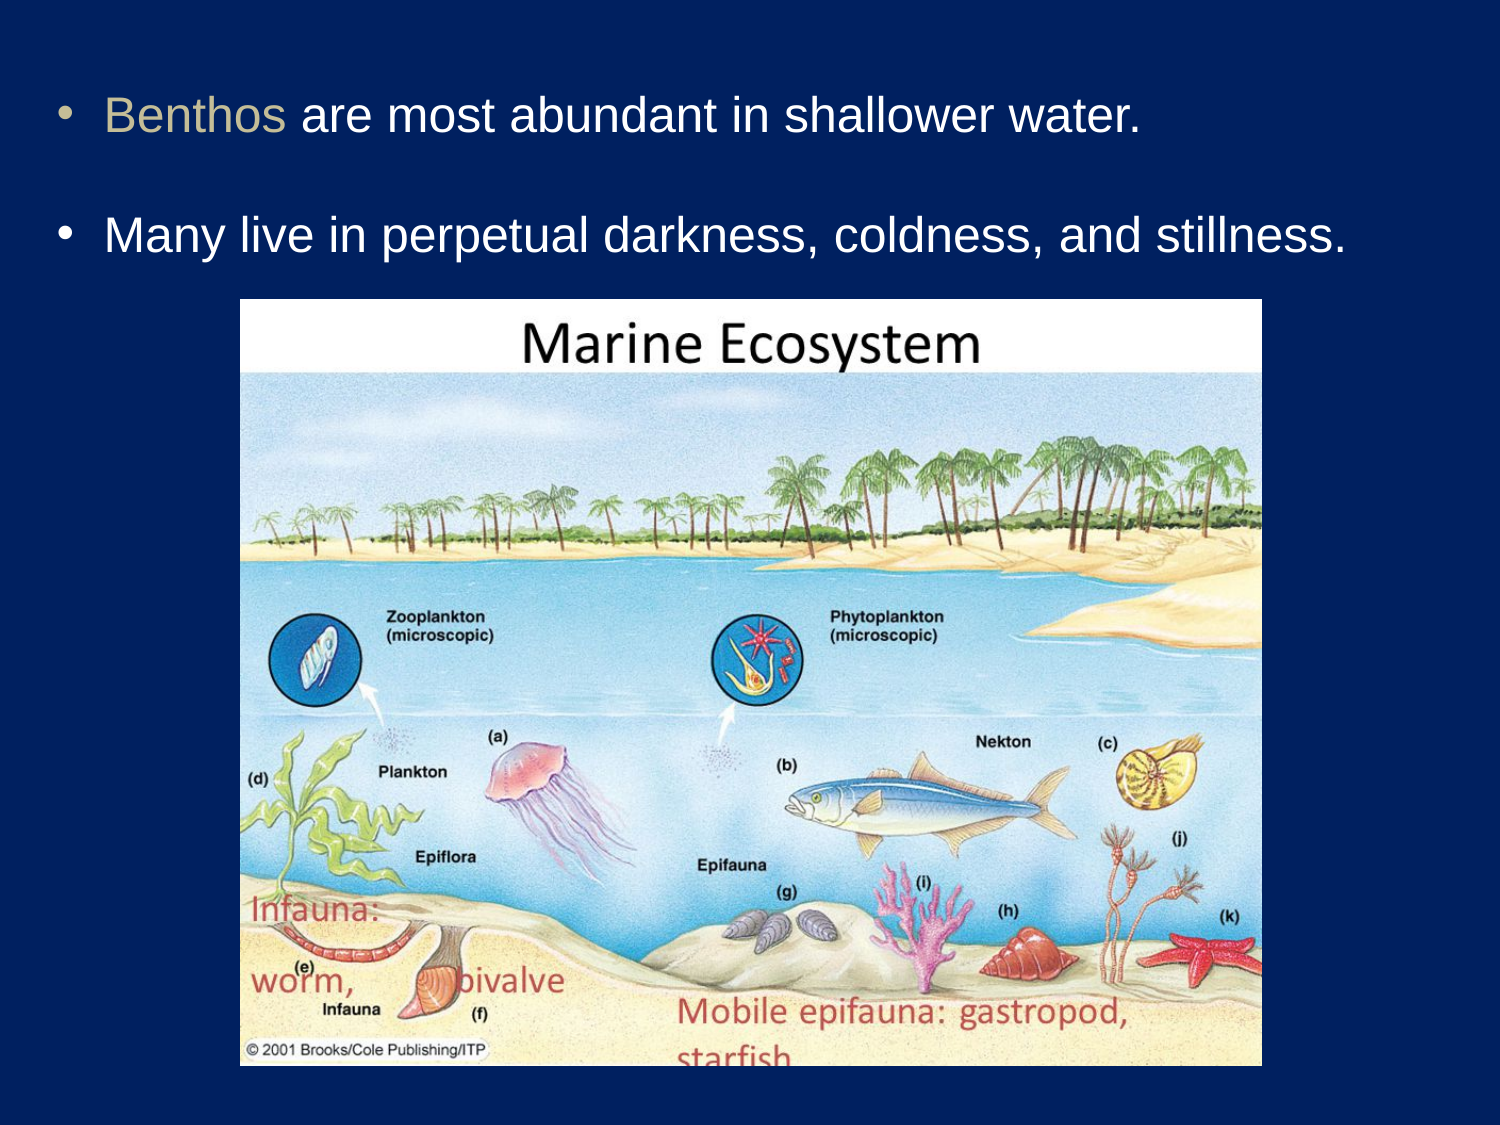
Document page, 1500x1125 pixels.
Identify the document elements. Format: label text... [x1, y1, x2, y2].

text_box Benthos are most abundant in shallower water. Many live in perpetual darkness, coldness, and stillness. [41, 74, 1455, 270]
picture [239, 299, 1262, 1066]
